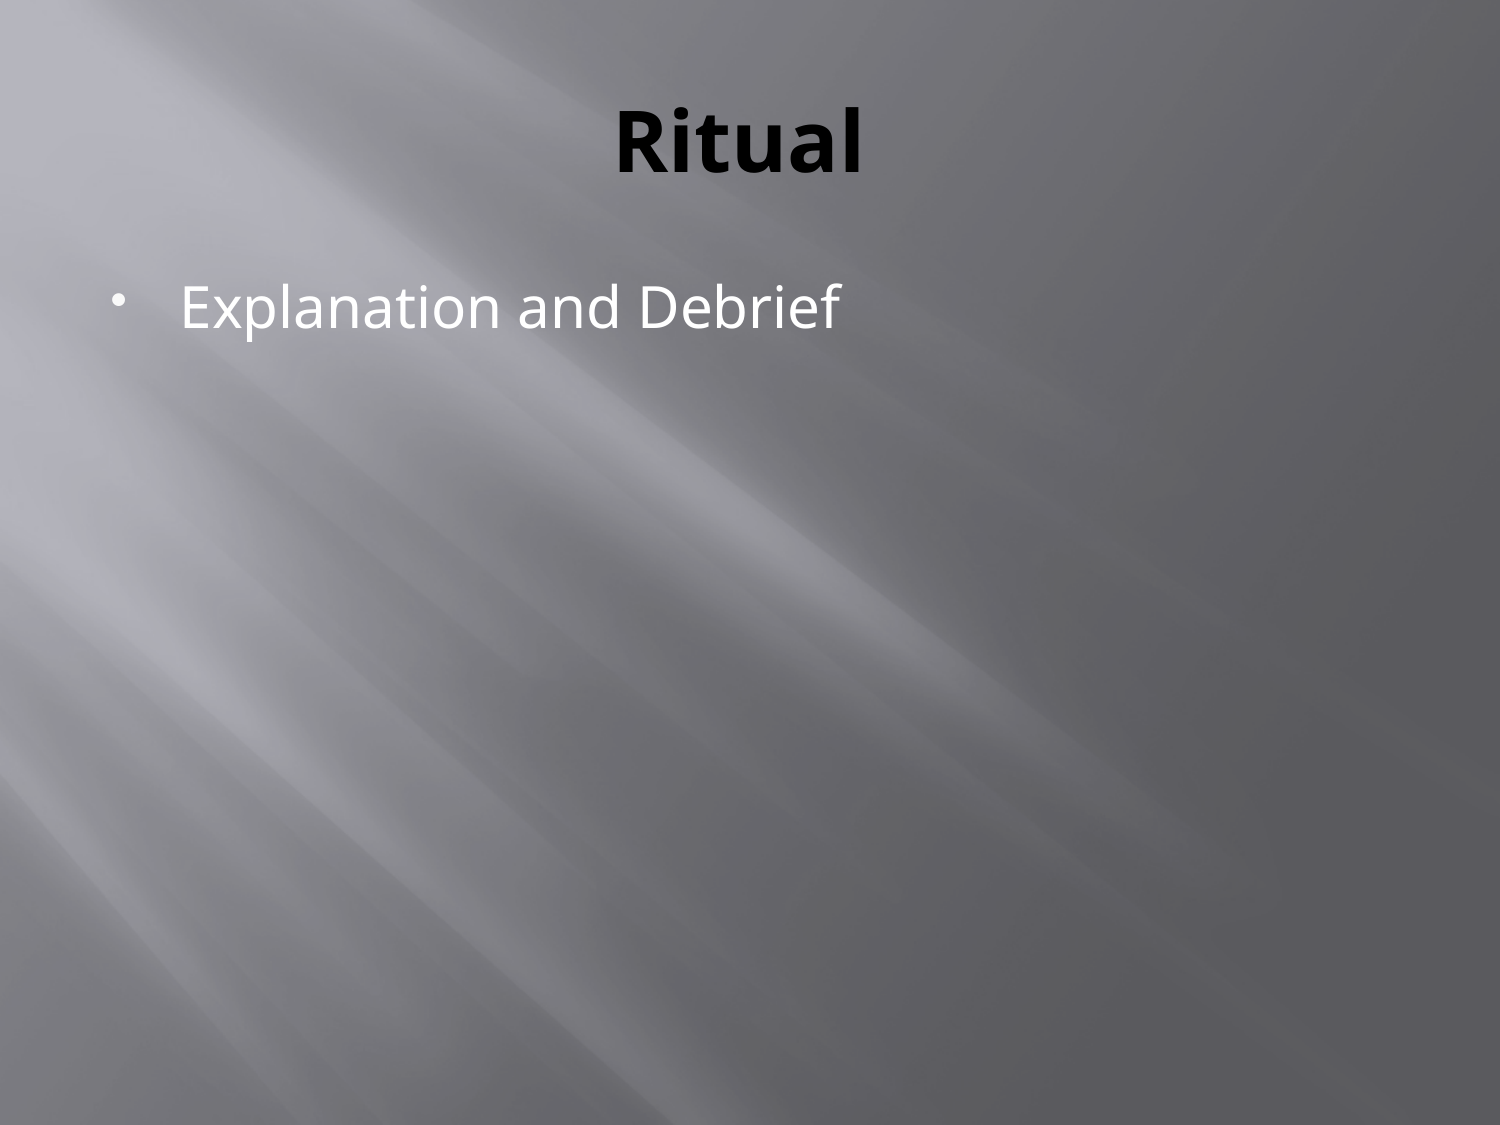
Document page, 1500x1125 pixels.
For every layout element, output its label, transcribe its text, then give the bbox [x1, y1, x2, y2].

list Explanation and Debrief [75, 262, 1425, 1035]
title Ritual [75, 45, 1425, 233]
